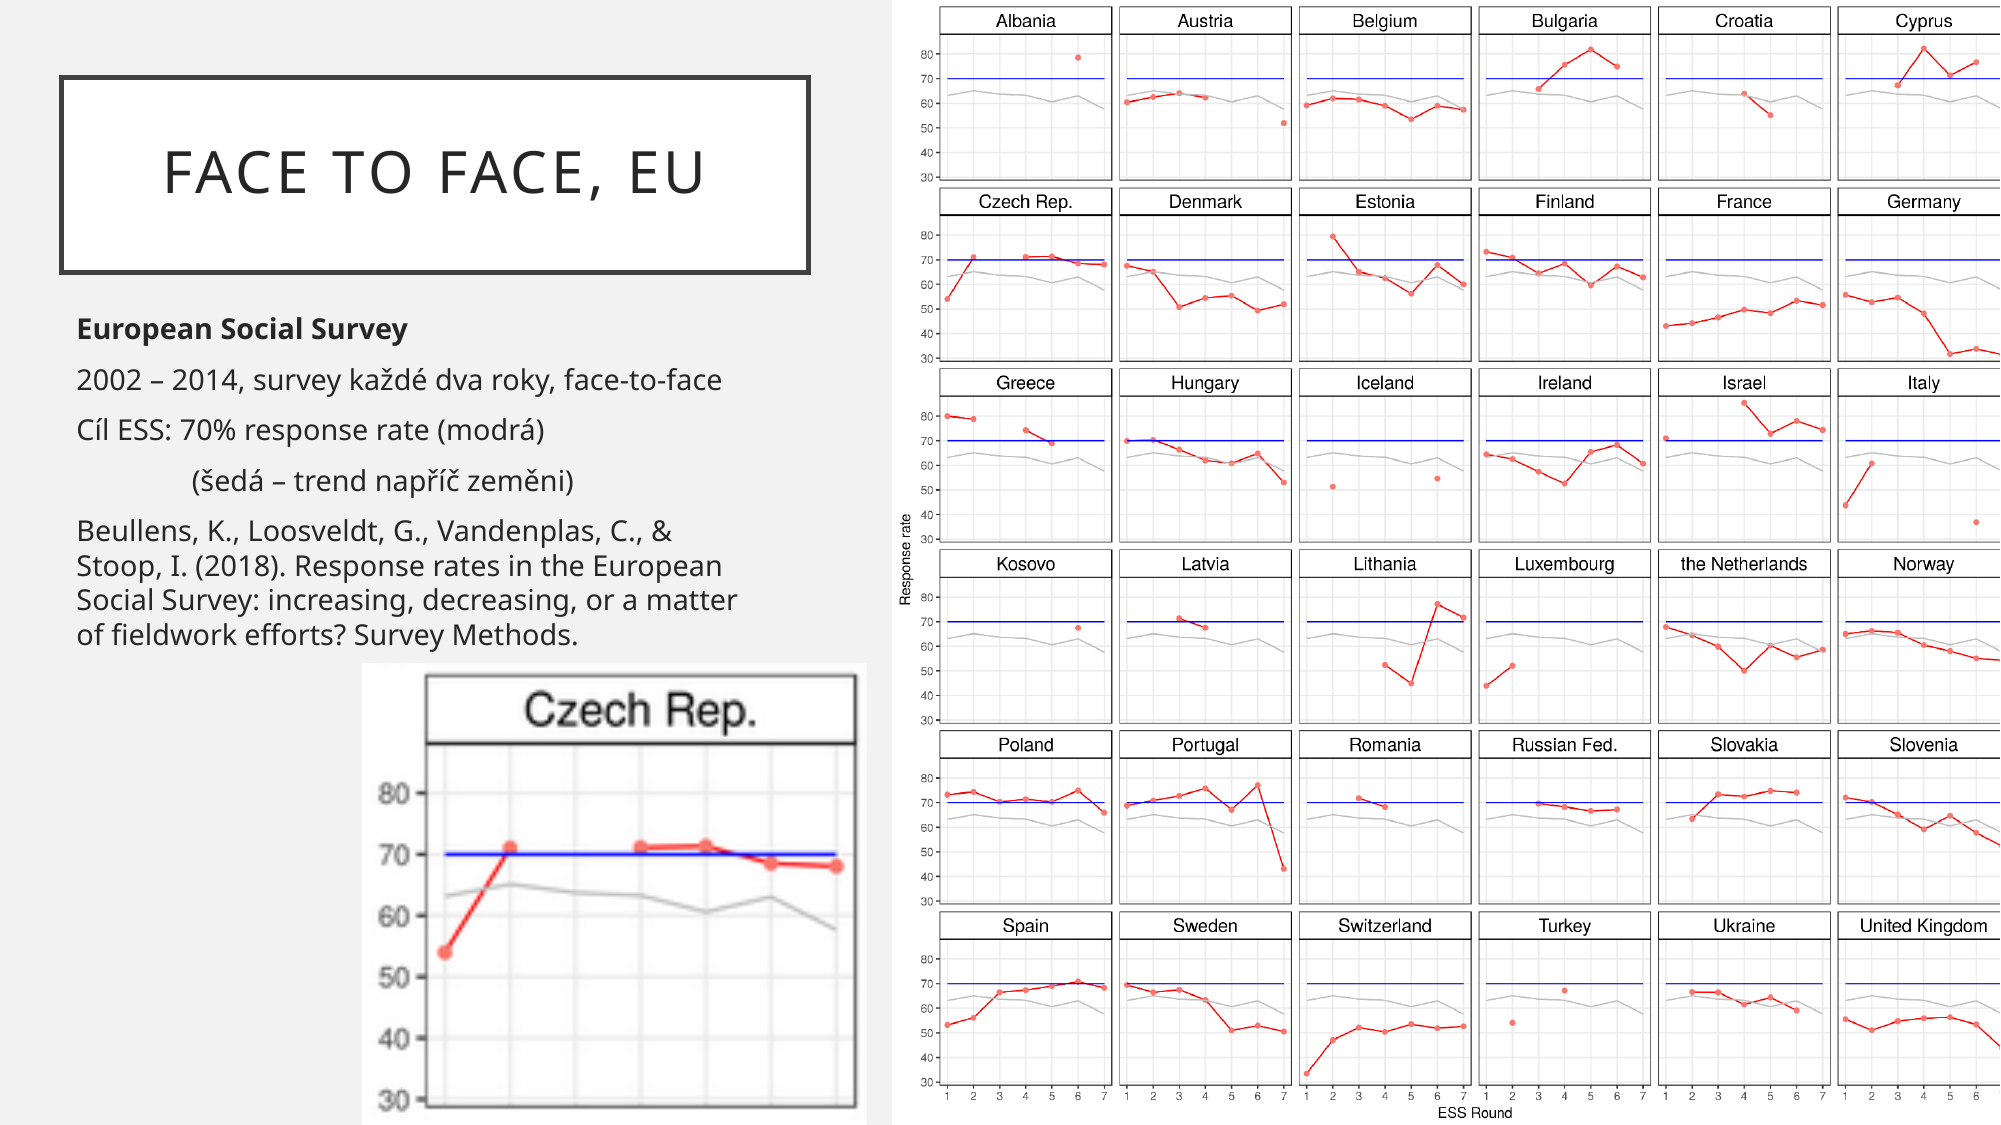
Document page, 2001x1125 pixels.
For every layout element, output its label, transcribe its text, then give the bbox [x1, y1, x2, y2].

picture [361, 663, 867, 1125]
picture [891, 0, 2000, 1125]
list European Social Survey 2002 – 2014, survey každé dva roky, face-to-face Cíl ESS: 70% response rate (modrá) (šedá – trend napříč zeměni) Beullens, K., Loosveldt, G., Vandenplas, C., & Stoop, I. (2018). Response rates in the European Social Survey: increasing, decreasing, or a matter of fieldwork efforts? Survey Methods. [61, 303, 772, 664]
title Face to face, EU [59, 75, 811, 275]
